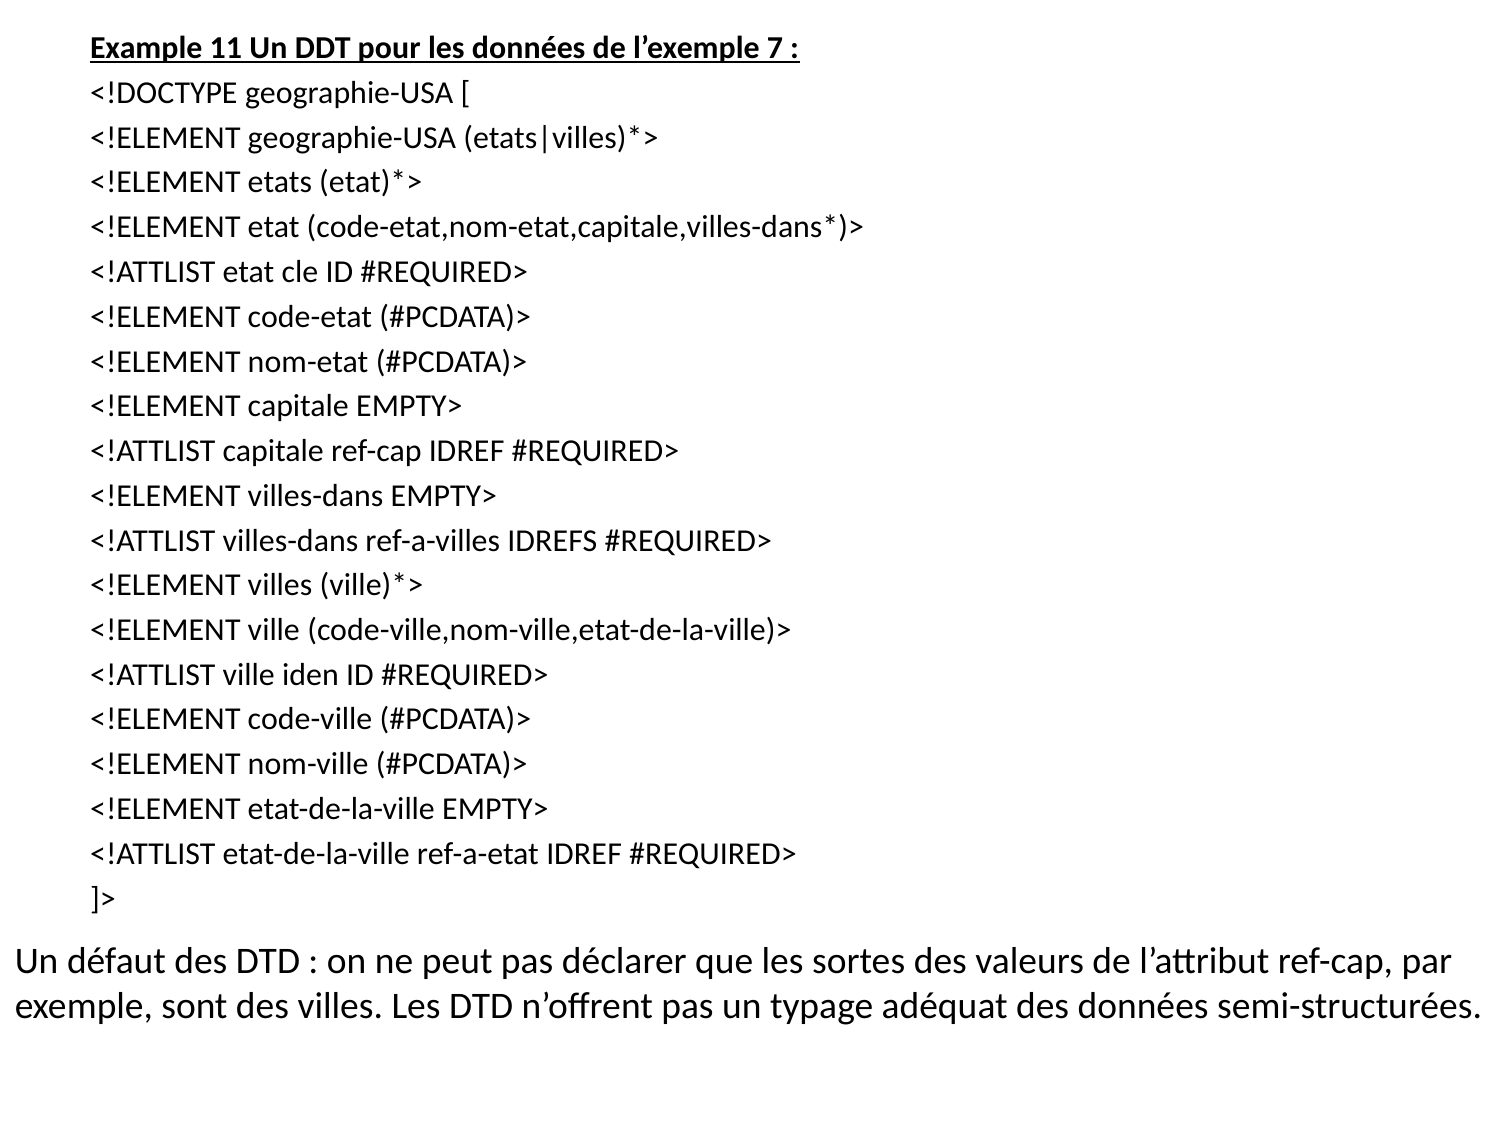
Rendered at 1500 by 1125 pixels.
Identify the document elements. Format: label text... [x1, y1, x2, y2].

text_box Un défaut des DTD : on ne peut pas déclarer que les sortes des valeurs de l’attribut ref-cap, par exemple, sont des villes. Les DTD n’offrent pas un typage adéquat des données semi-structurées. [0, 928, 1500, 1079]
list Example 11 Un DDT pour les données de l’exemple 7 : <!DOCTYPE geographie-USA [ <!ELEMENT geographie-USA (etats|villes)*> <!ELEMENT etats (etat)*> <!ELEMENT etat (code-etat,nom-etat,capitale,villes-dans*)> <!ATTLIST etat cle ID #REQUIRED> <!ELEMENT code-etat (#PCDATA)> <!ELEMENT nom-etat (#PCDATA)> <!ELEMENT capitale EMPTY> <!ATTLIST capitale ref-cap IDREF #REQUIRED> <!ELEMENT villes-dans EMPTY> <!ATTLIST villes-dans ref-a-villes IDREFS #REQUIRED> <!ELEMENT villes (ville)*> <!ELEMENT ville (code-ville,nom-ville,etat-de-la-ville)> <!ATTLIST ville iden ID #REQUIRED> <!ELEMENT code-ville (#PCDATA)> <!ELEMENT nom-ville (#PCDATA)> <!ELEMENT etat-de-la-ville EMPTY> <!ATTLIST etat-de-la-ville ref-a-etat IDREF #REQUIRED> ]> [75, 19, 1425, 928]
